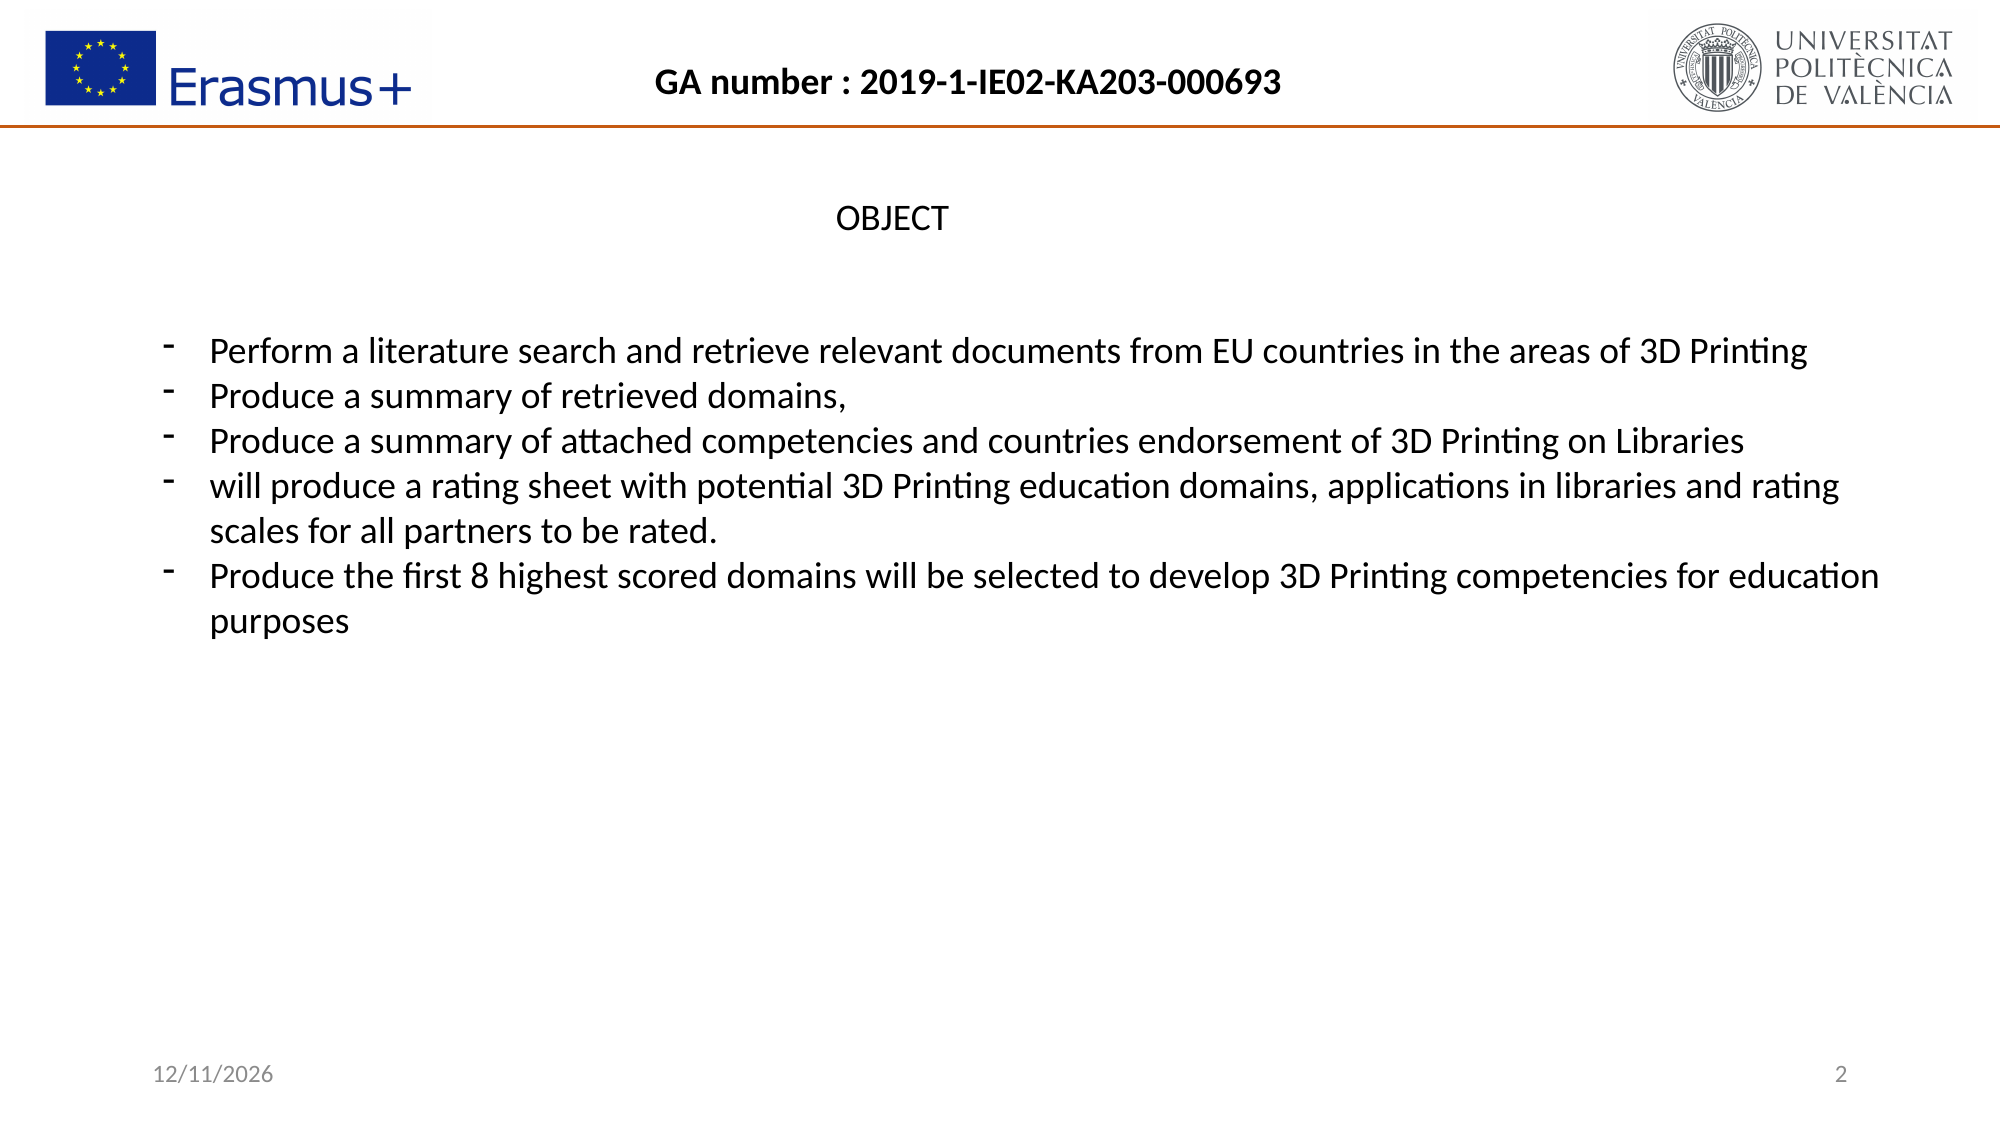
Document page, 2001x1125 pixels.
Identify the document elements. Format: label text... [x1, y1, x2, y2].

text_box OBJECT [821, 185, 965, 245]
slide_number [137, 1042, 588, 1103]
text_box Perform a literature search and retrieve relevant documents from EU countries in the areas of 3D Printing Produce a summary of retrieved domains, Produce a summary of attached competencies and countries endorsement of 3D Printing on Libraries will produce a rating sheet with potential 3D Printing education domains, applications in libraries and rating scales for all partners to be rated. Produce the first 8 highest scored domains will be selected to develop 3D Printing competencies for education purposes [147, 318, 1912, 649]
picture [1648, 9, 1978, 125]
slide_number 2 [1412, 1042, 1863, 1103]
